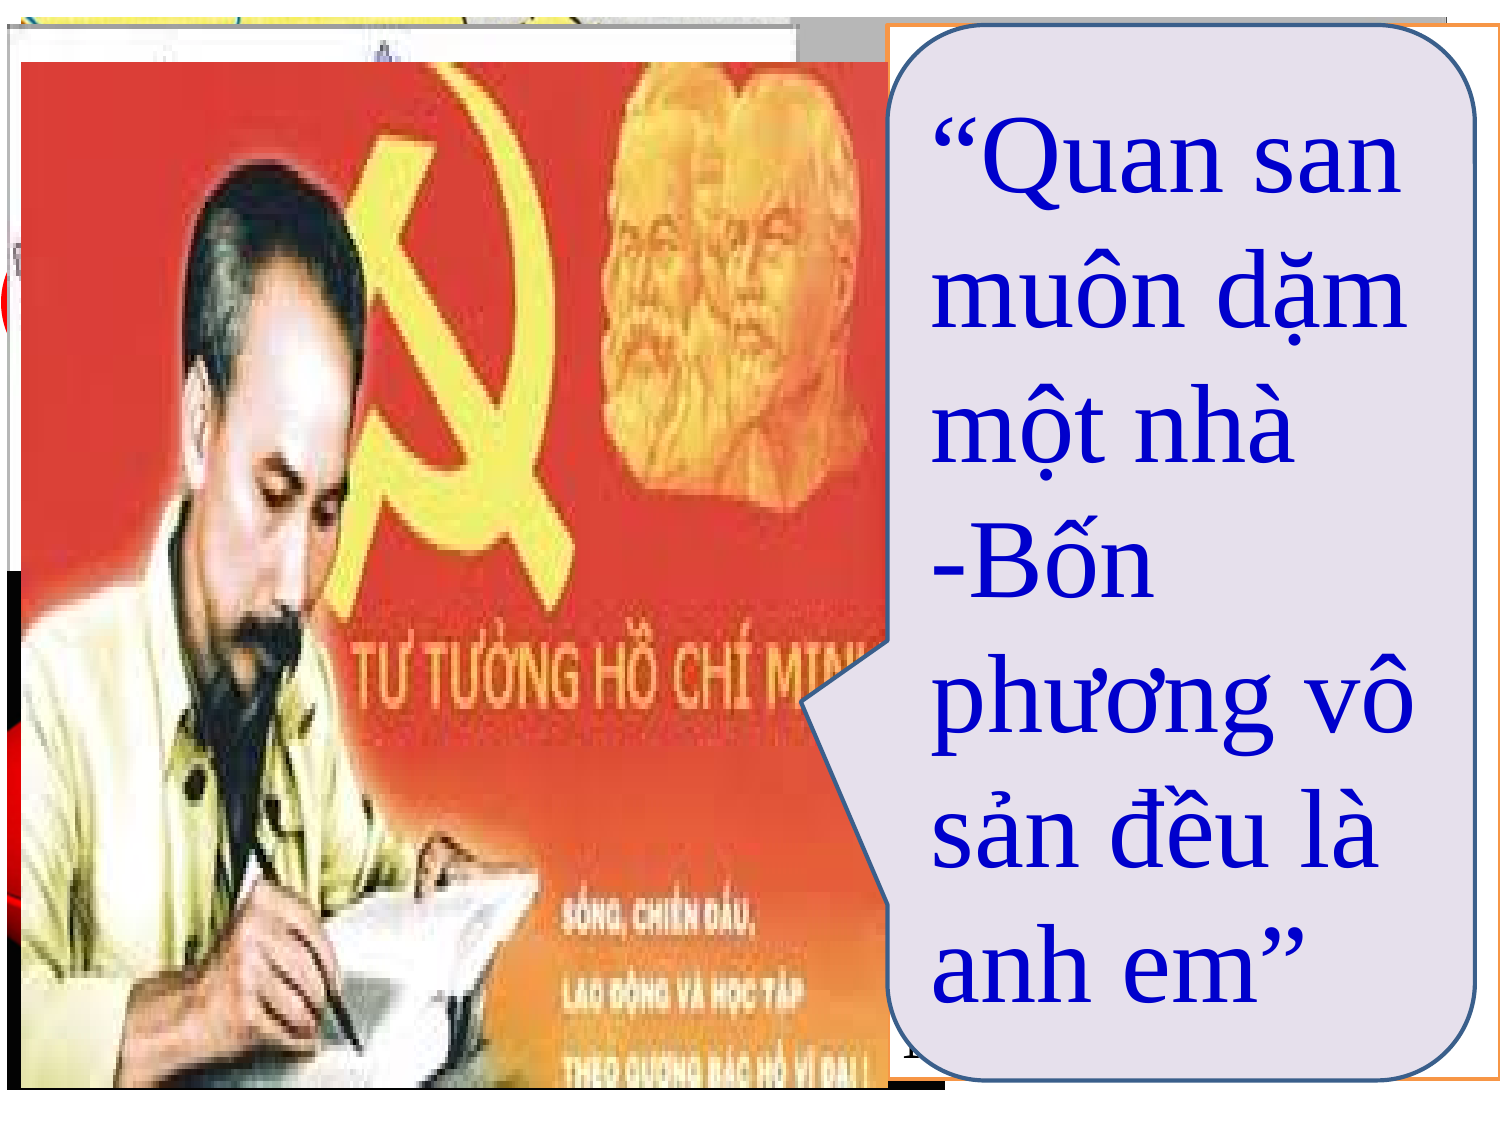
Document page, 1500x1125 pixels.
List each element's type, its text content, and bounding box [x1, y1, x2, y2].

picture [7, 17, 1447, 1091]
text_box -Năm 1949 Cách mạng Trung Quốc thắng lợi , hệ thống xã hội chủ nghĩa mở rộng trên phạm vi toàn thế giới . - Năm 1950 Liên Xô, Trung Quốc và các nước XHCN Đông Âu công nhận và đặt quan hệ ngoại giao với chính phủ Việt Nam DCCH . [1450, 23, 1500, 1081]
text_box “Quan san muôn dặm một nhà -Bốn phương vô sản đều là anh em” [1451, 55, 1477, 1050]
